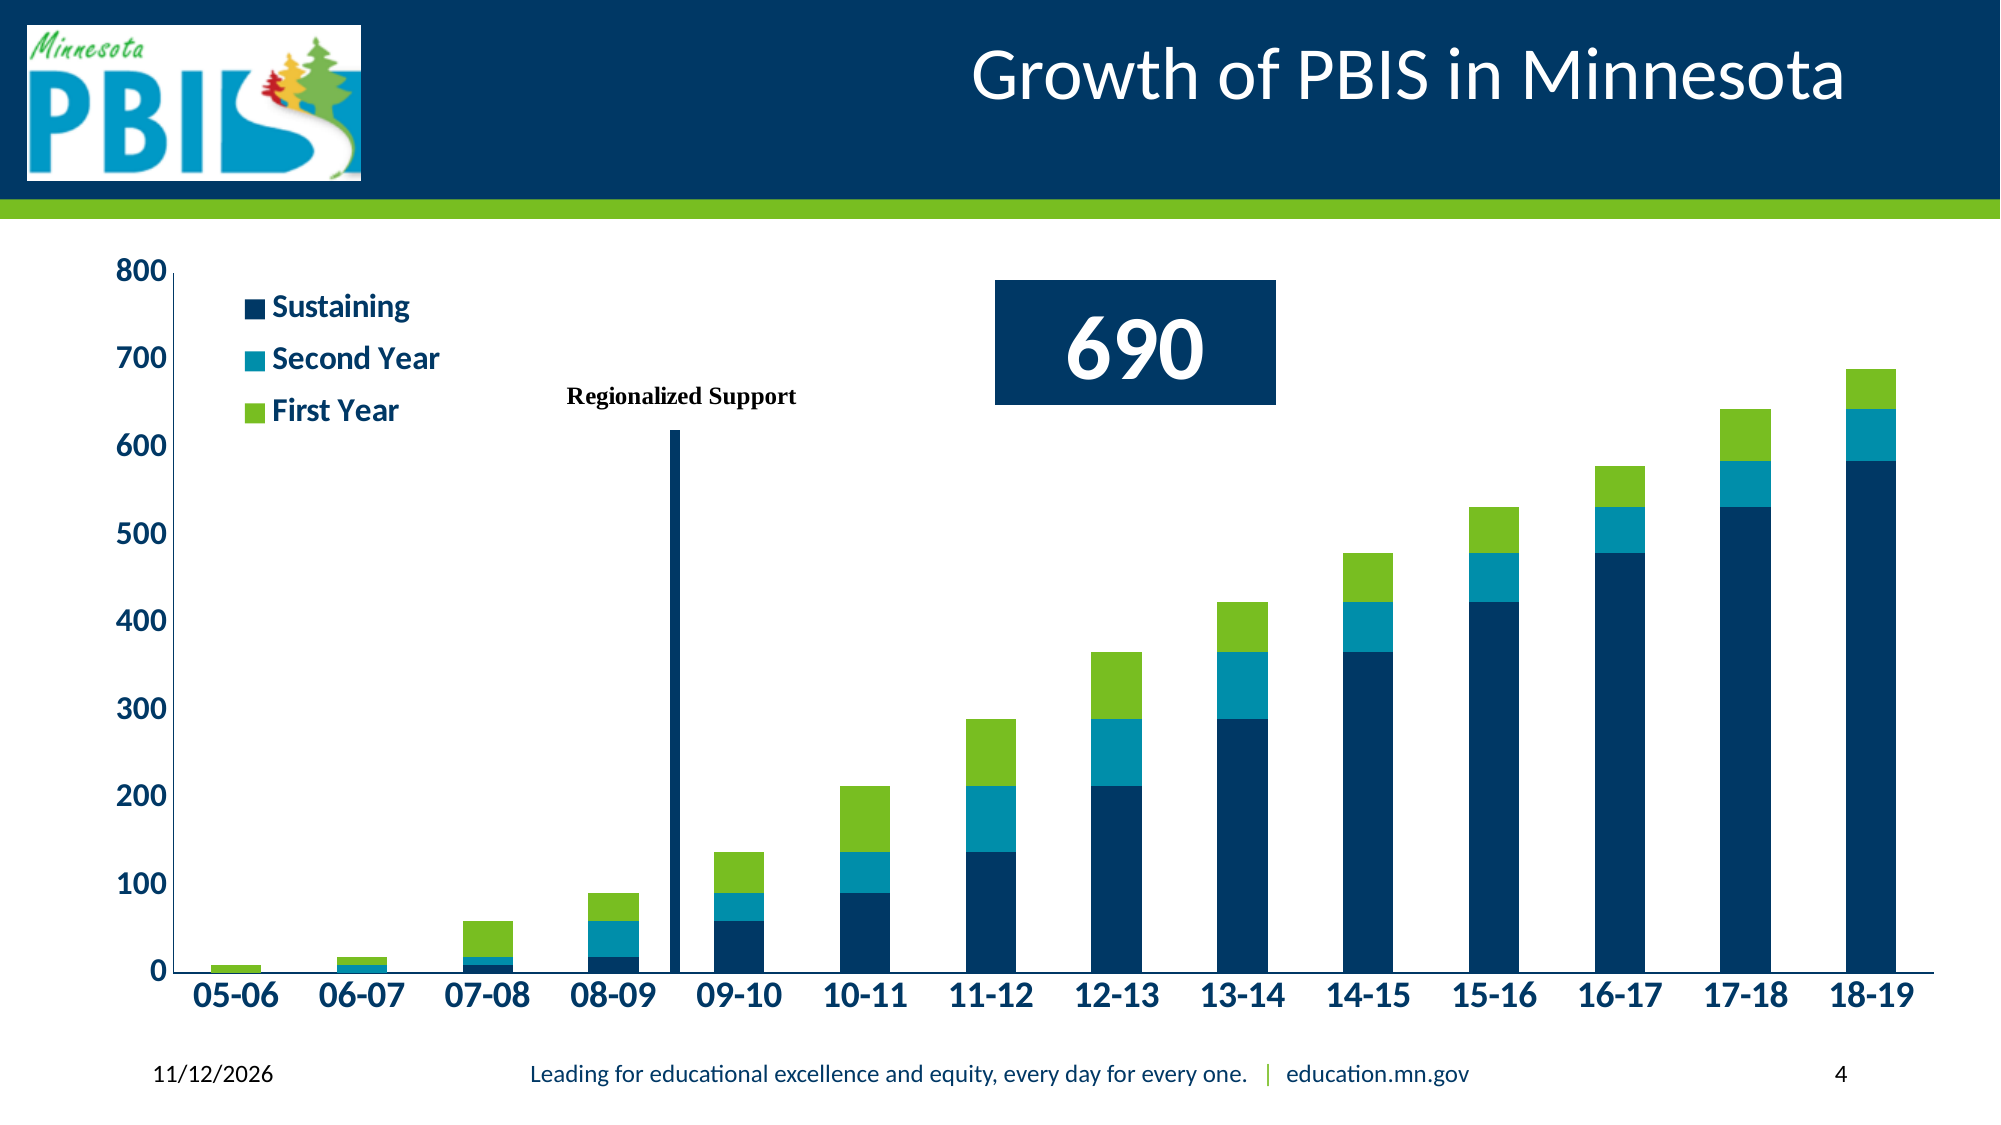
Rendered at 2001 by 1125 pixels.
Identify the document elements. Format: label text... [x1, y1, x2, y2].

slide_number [137, 1043, 361, 1103]
slide_number 4 [1622, 1043, 1863, 1103]
title Growth of PBIS in Minnesota ! [387, 24, 1863, 175]
footer Leading for educational excellence and equity, every day for every one. | education.mn.gov [473, 1043, 1527, 1103]
picture [27, 25, 361, 181]
chart [37, 242, 1941, 1043]
